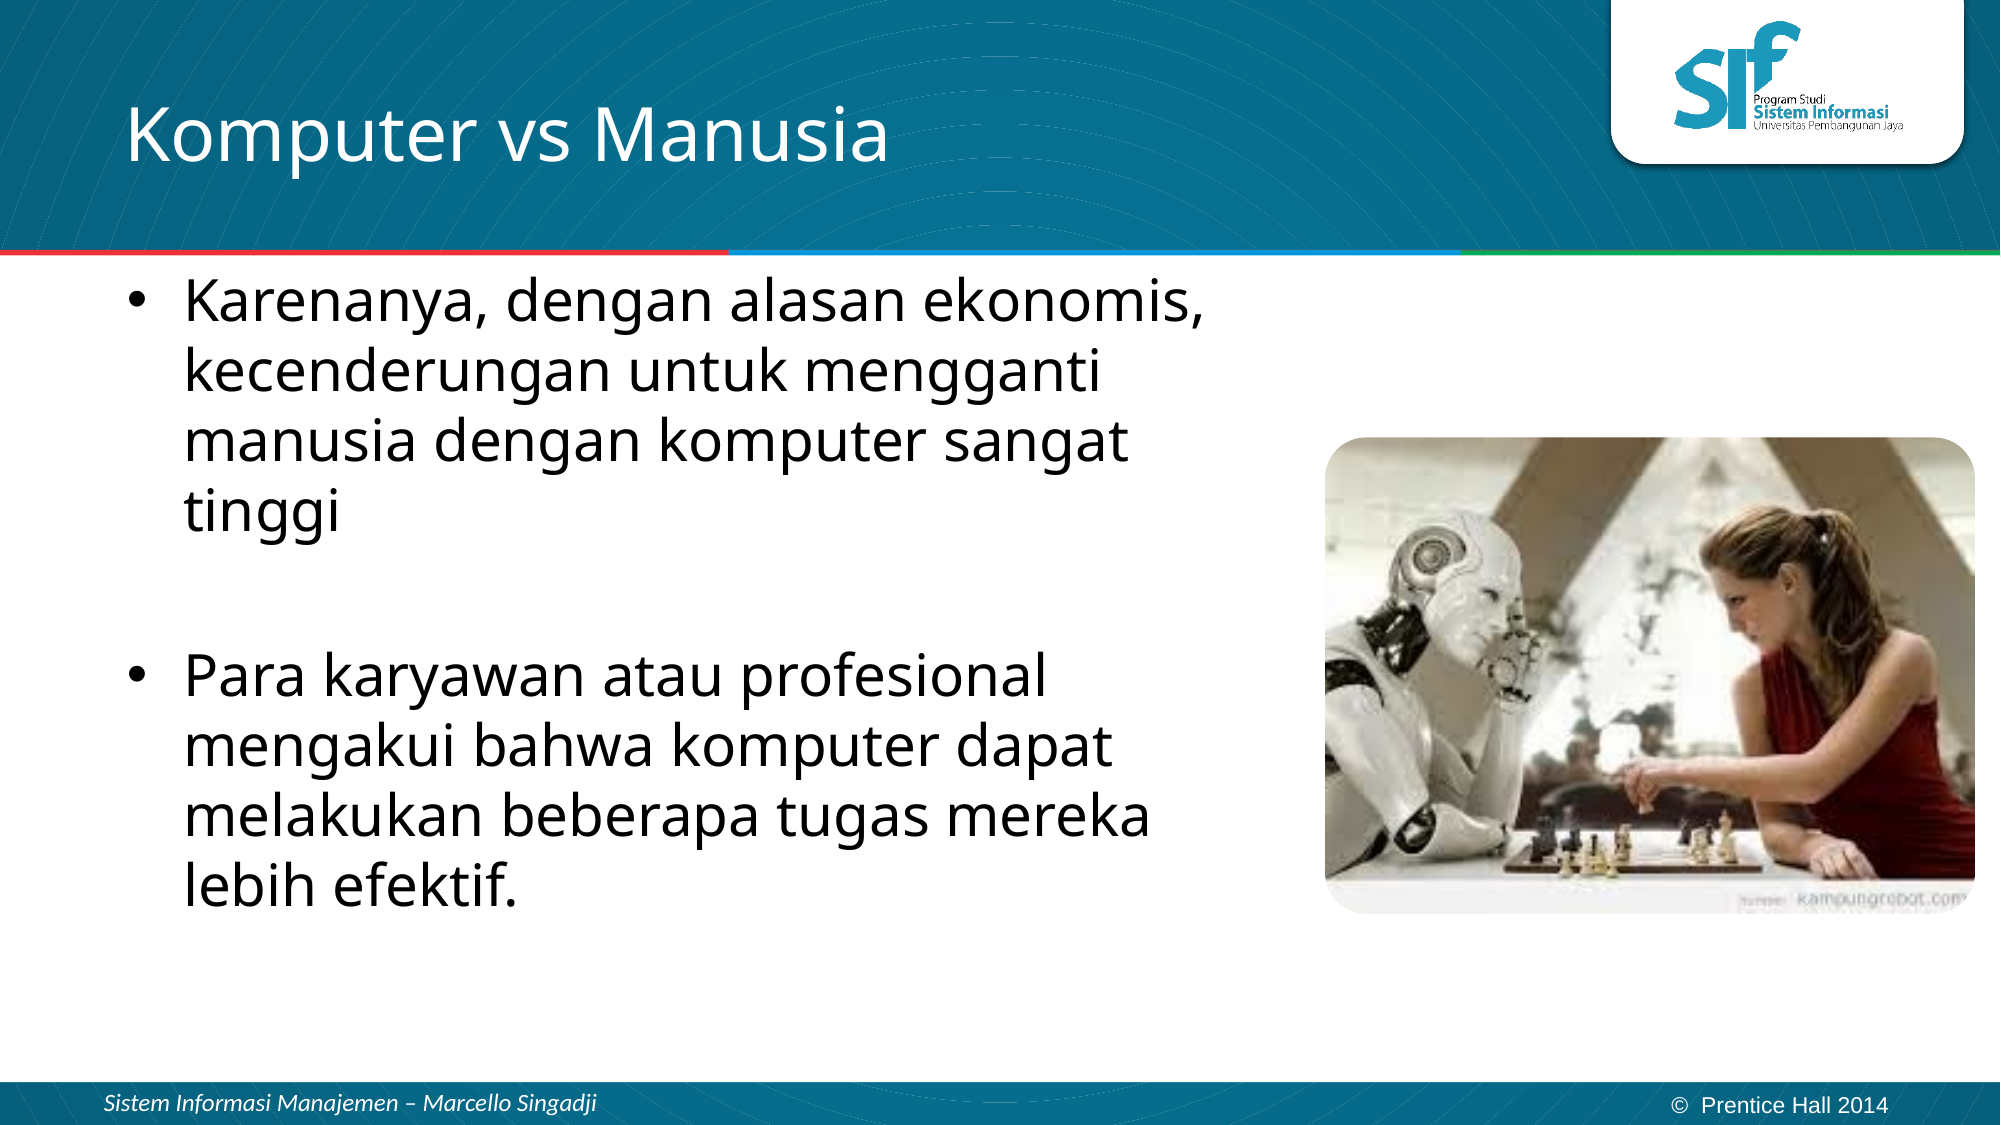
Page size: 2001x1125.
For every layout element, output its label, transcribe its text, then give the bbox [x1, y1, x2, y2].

picture [1674, 21, 1903, 132]
picture [1324, 437, 1976, 914]
title Komputer vs Manusia [109, 42, 1536, 220]
list Karenanya, dengan alasan ekonomis, kecenderungan untuk mengganti manusia dengan komputer sangat tinggi Para karyawan atau profesional mengakui bahwa komputer dapat melakukan beberapa tugas mereka lebih efektif. [112, 255, 1225, 1047]
